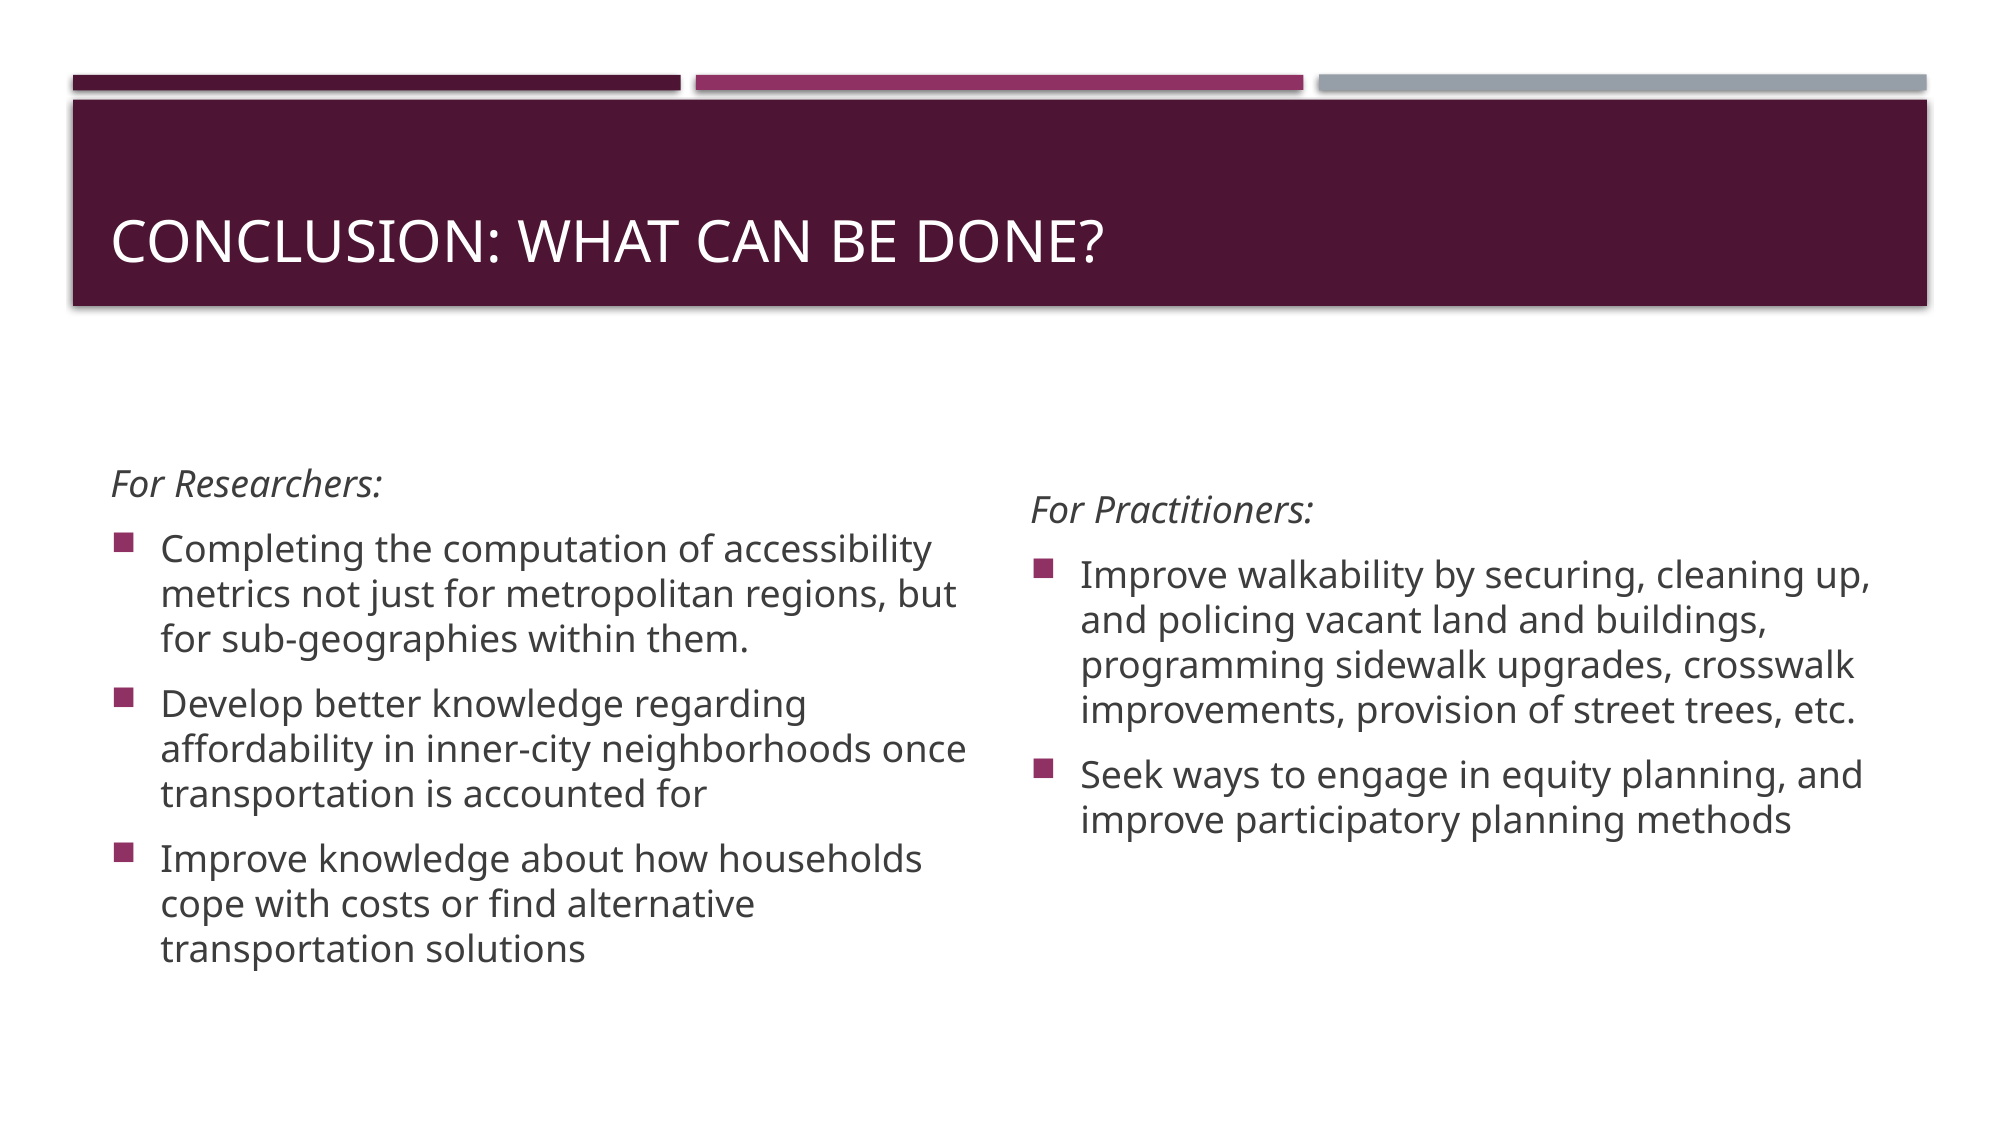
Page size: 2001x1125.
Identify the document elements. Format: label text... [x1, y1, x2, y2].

list For Practitioners: Improve walkability by securing, cleaning up, and policing vacant land and buildings, programming sidewalk upgrades, crosswalk improvements, provision of street trees, etc. Seek ways to engage in equity planning, and improve participatory planning methods [1015, 365, 1905, 962]
list For Researchers: Completing the computation of accessibility metrics not just for metropolitan regions, but for sub-geographies within them. Develop better knowledge regarding affordability in inner-city neighborhoods once transportation is accounted for Improve knowledge about how households cope with costs or find alternative transportation solutions [95, 416, 985, 1013]
title Conclusion: what can be done? [95, 119, 1905, 282]
